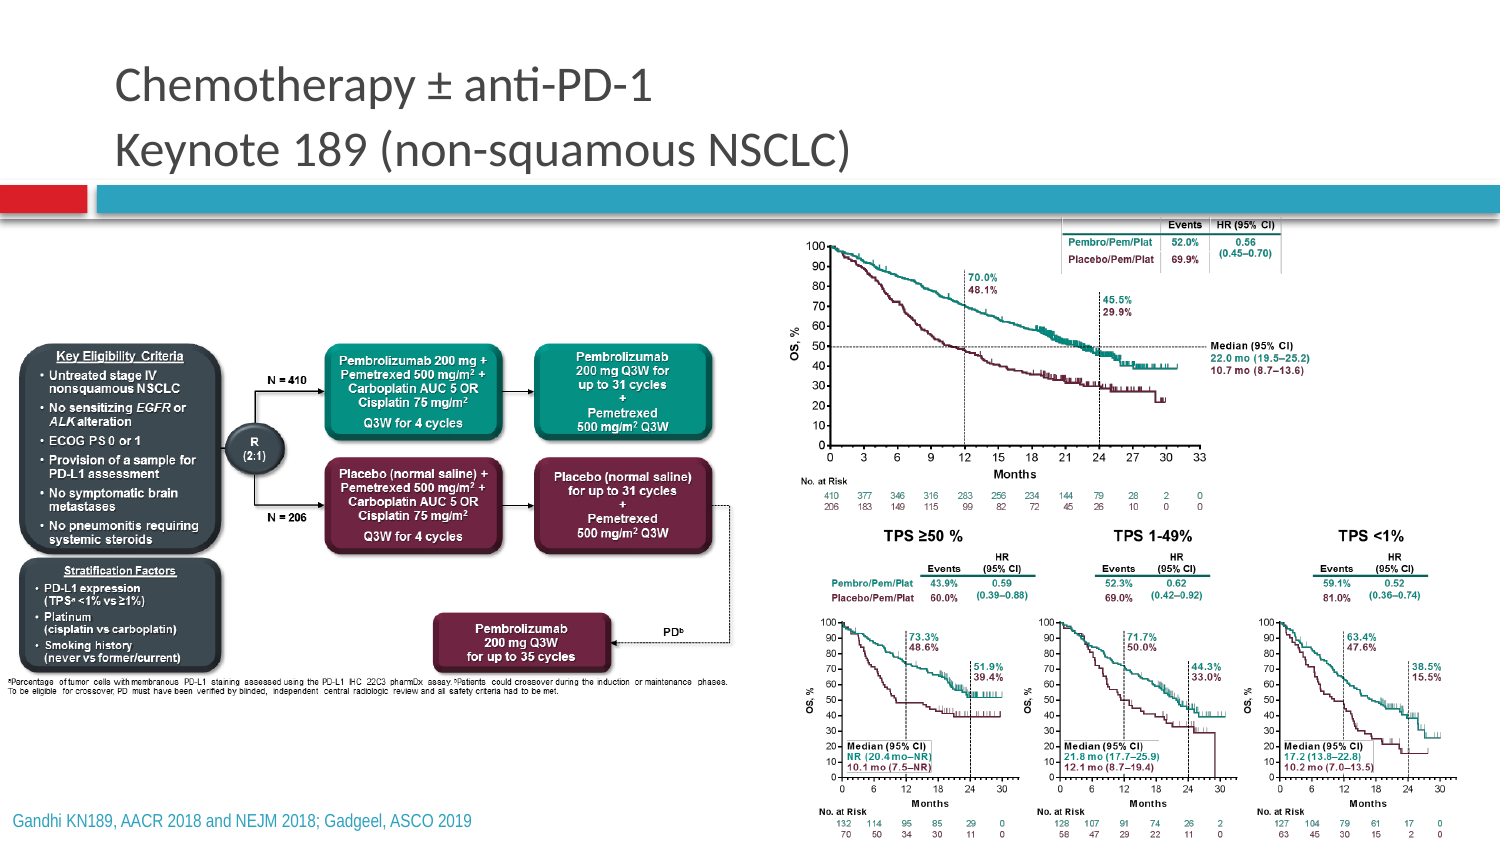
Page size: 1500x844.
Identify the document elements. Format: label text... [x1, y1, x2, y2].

picture [0, 339, 739, 700]
picture [779, 215, 1489, 844]
title Chemotherapy ± anti-PD-1 Keynote 189 (non-squamous NSCLC) [99, 19, 1438, 185]
text_box Gandhi KN189, AACR 2018 and NEJM 2018; Gadgeel, ASCO 2019 [0, 790, 507, 844]
